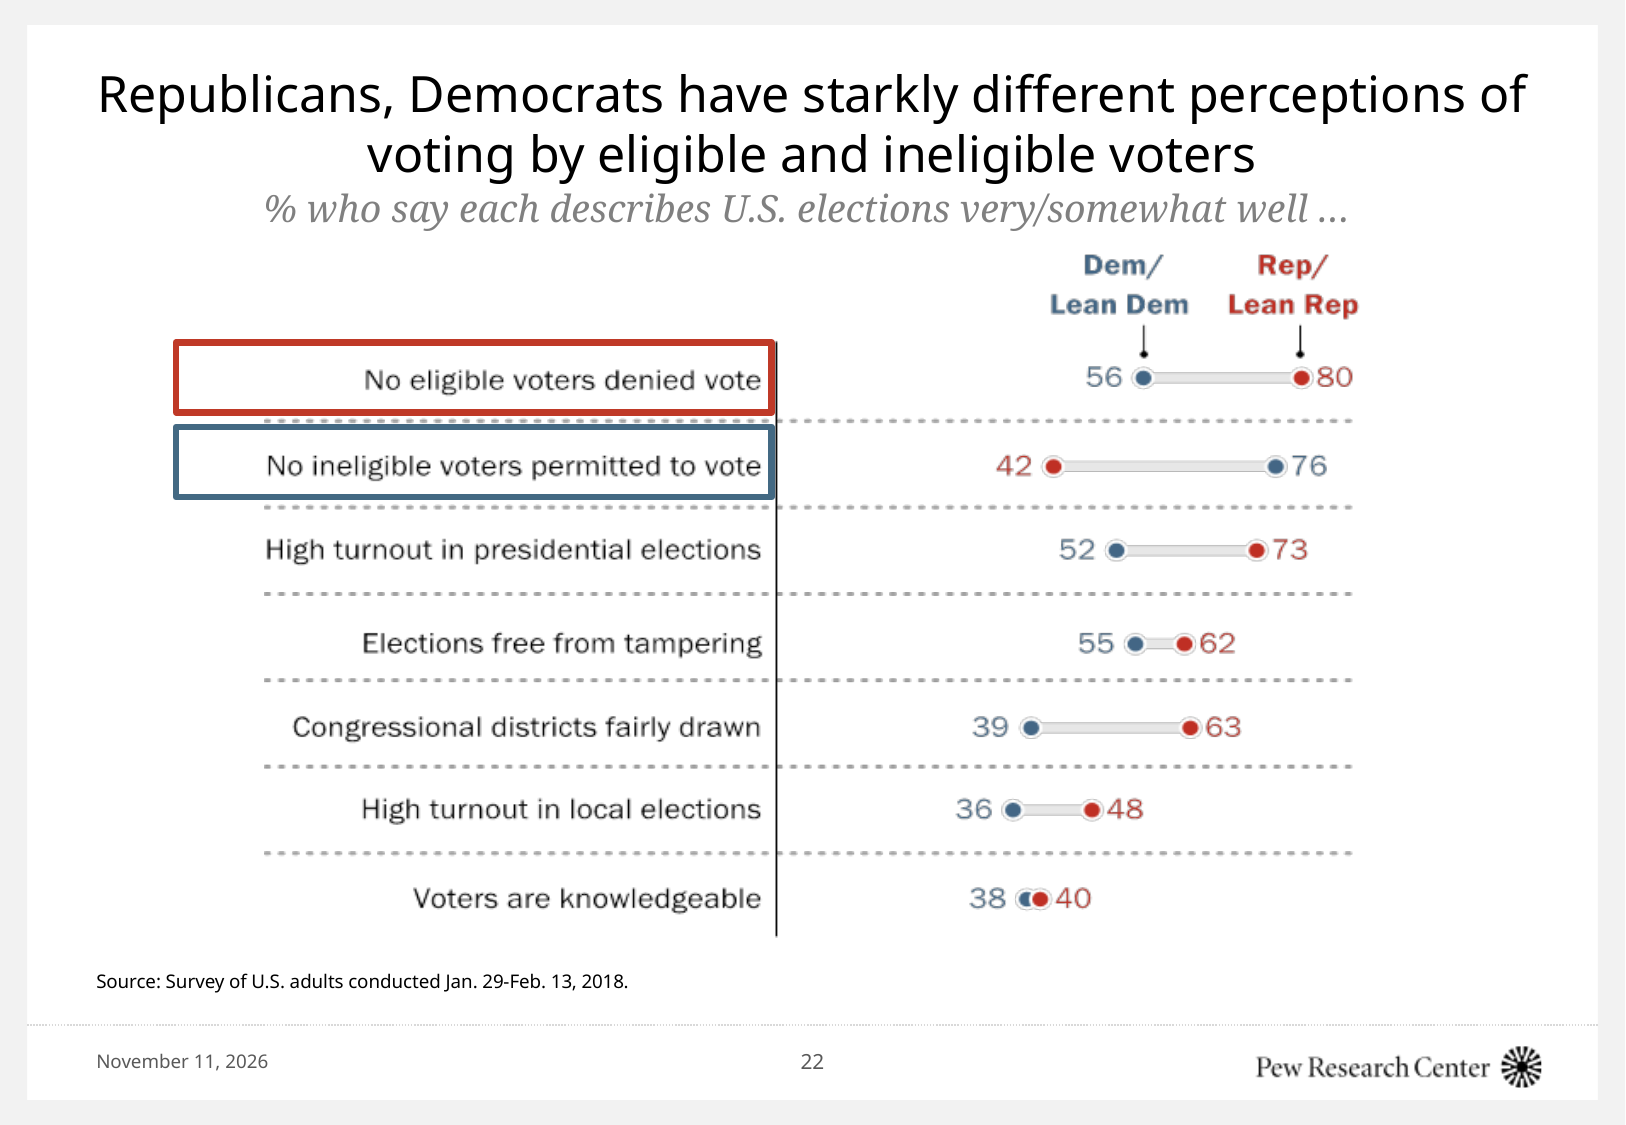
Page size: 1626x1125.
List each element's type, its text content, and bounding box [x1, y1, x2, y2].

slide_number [81, 1037, 298, 1088]
text_box [174, 340, 258, 414]
slide_number 22 [717, 1037, 908, 1088]
list % who say each describes U.S. elections very/somewhat well … [81, 149, 1544, 238]
picture [263, 251, 1362, 939]
title Republicans, Democrats have starkly different perceptions of voting by eligible and ineligible voters [81, 45, 1544, 149]
list Source: Survey of U.S. adults conducted Jan. 29-Feb. 13, 2018. [81, 962, 1436, 1000]
text_box [174, 425, 258, 499]
